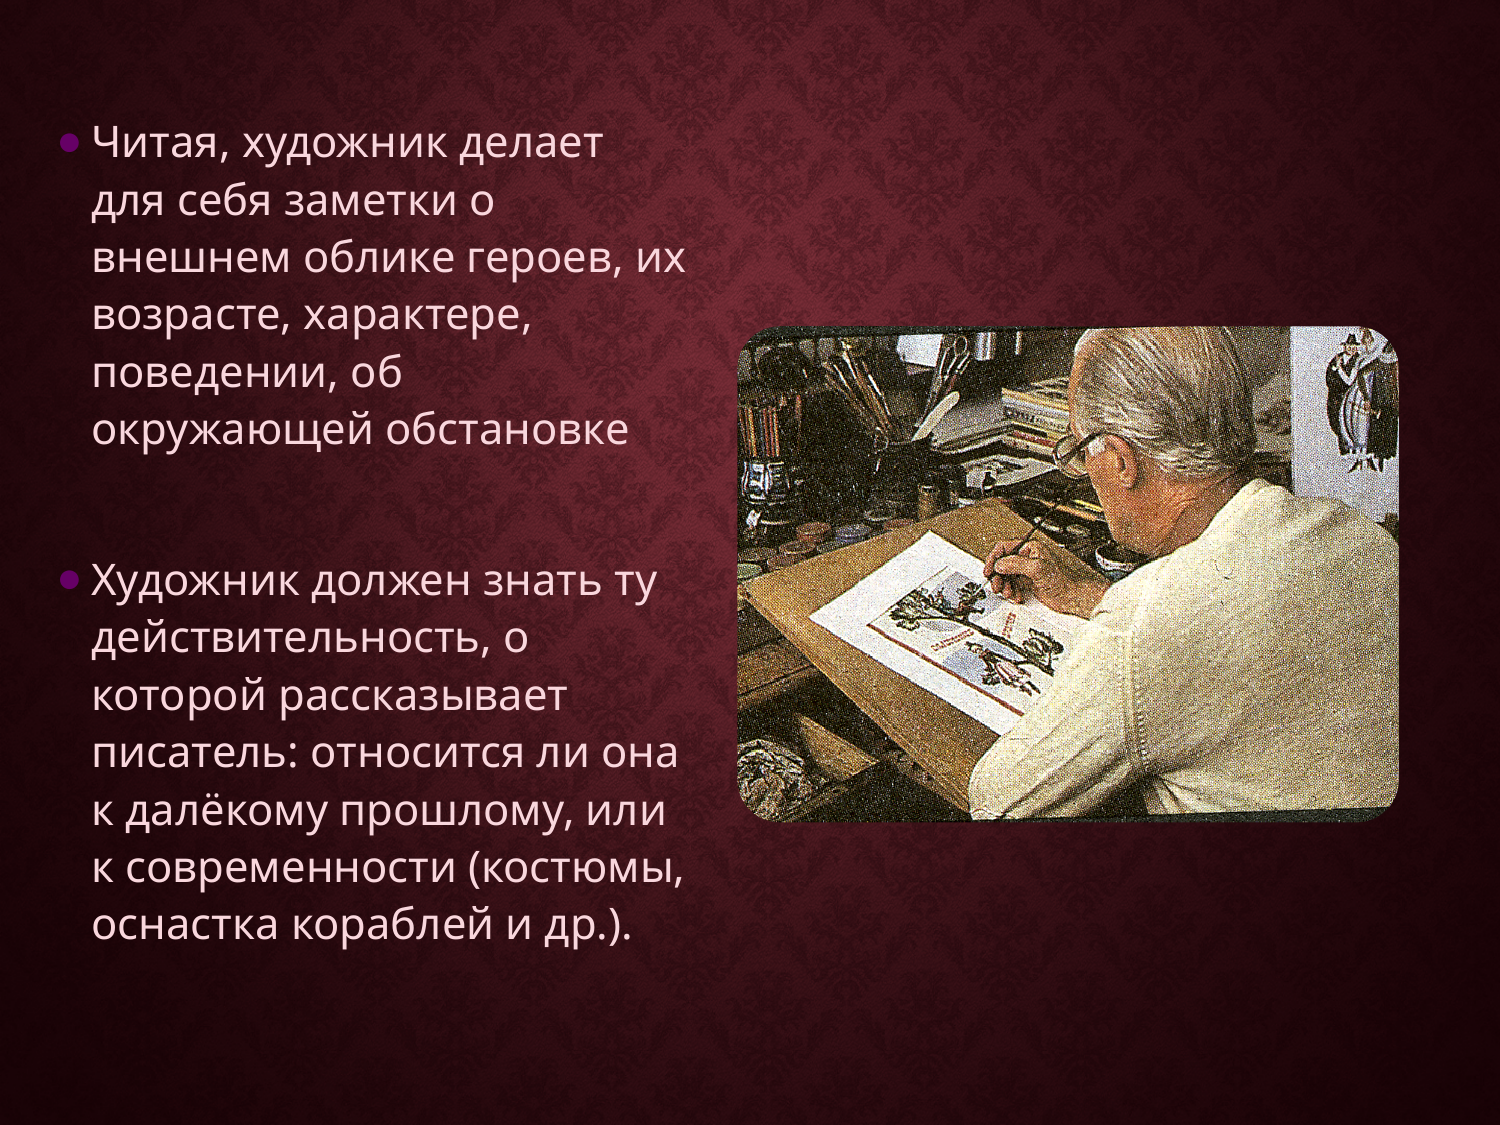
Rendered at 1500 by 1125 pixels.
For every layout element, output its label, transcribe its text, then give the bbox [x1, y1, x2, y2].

list Читая, художник делает для себя заметки о внешнем облике героев, их возрасте, характере, поведении, об окружающей обстановке Художник должен знать ту действительность, о которой рассказывает писатель: относится ли она к далёкому прошлому, или к современности (костюмы, оснастка кораблей и др.). [41, 101, 703, 1005]
picture [736, 325, 1400, 823]
